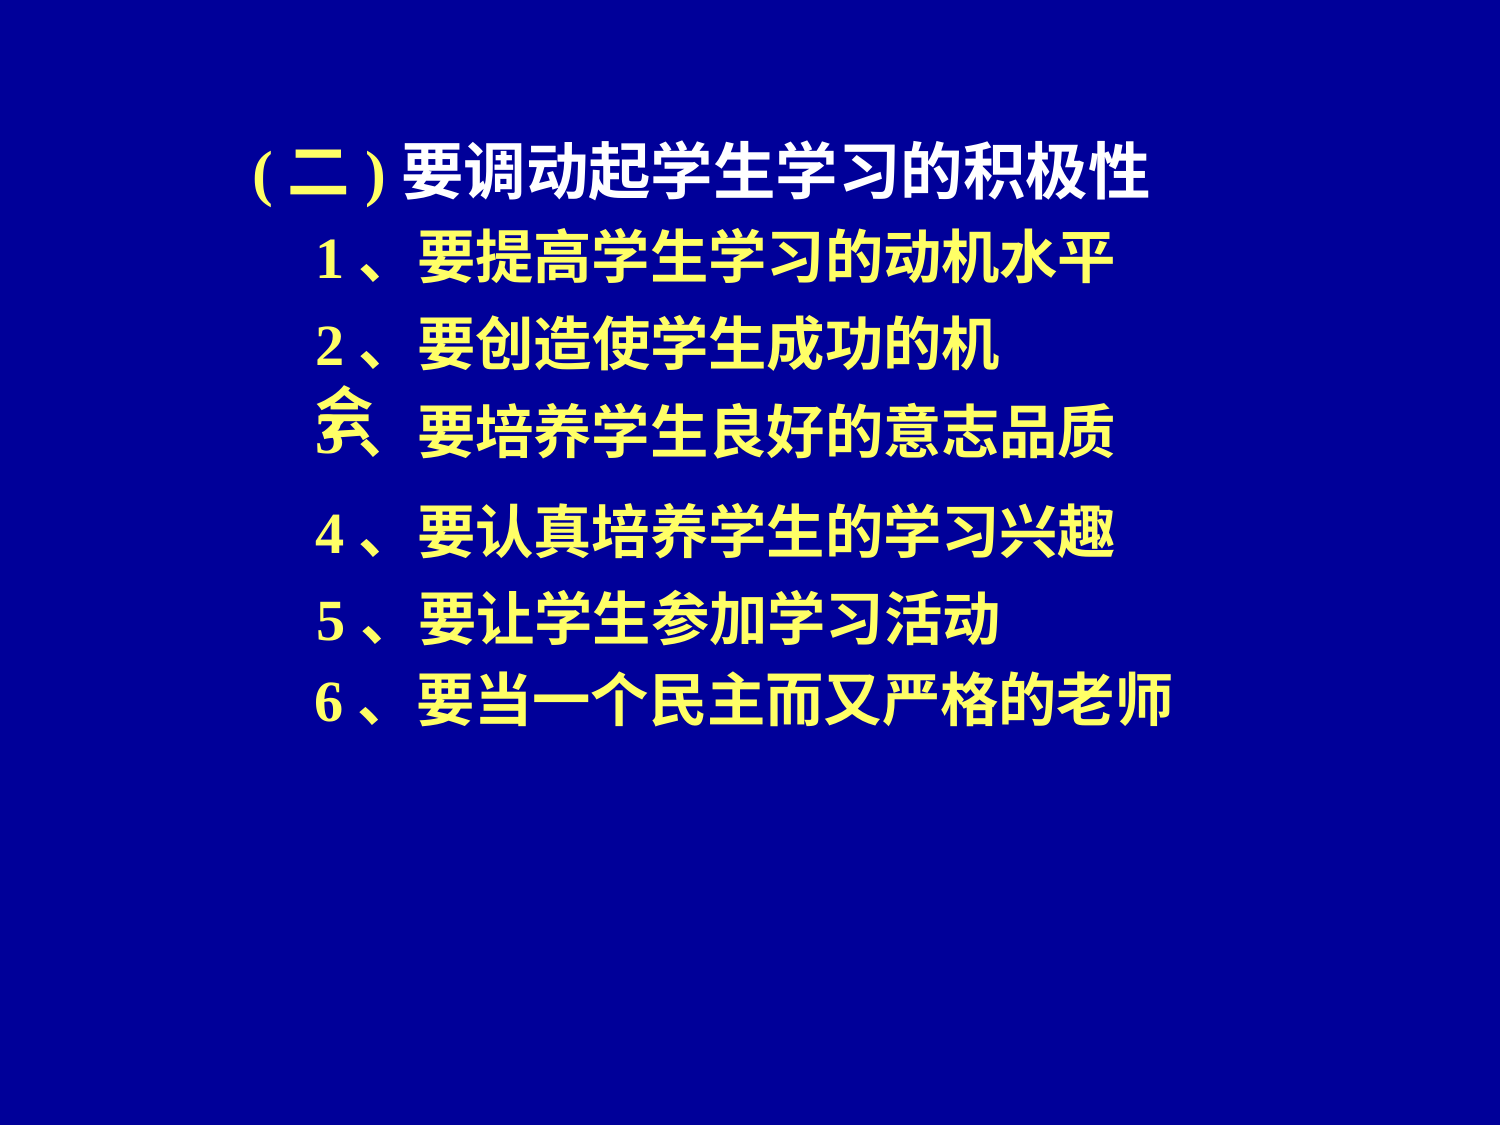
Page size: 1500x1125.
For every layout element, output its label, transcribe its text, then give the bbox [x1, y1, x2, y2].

text_box 6、要当一个民主而又严格的老师 [300, 655, 1238, 741]
text_box 1、要提高学生学习的动机水平 [301, 212, 1163, 298]
text_box 4、要认真培养学生的学习兴趣 [301, 487, 1188, 573]
text_box (二)要调动起学生学习的积极性 [237, 125, 1188, 215]
text_box 2、要创造使学生成功的机会 [301, 299, 1064, 455]
text_box 3、要培养学生良好的意志品质 [301, 387, 1175, 473]
text_box 5、要让学生参加学习活动 [287, 575, 1088, 660]
